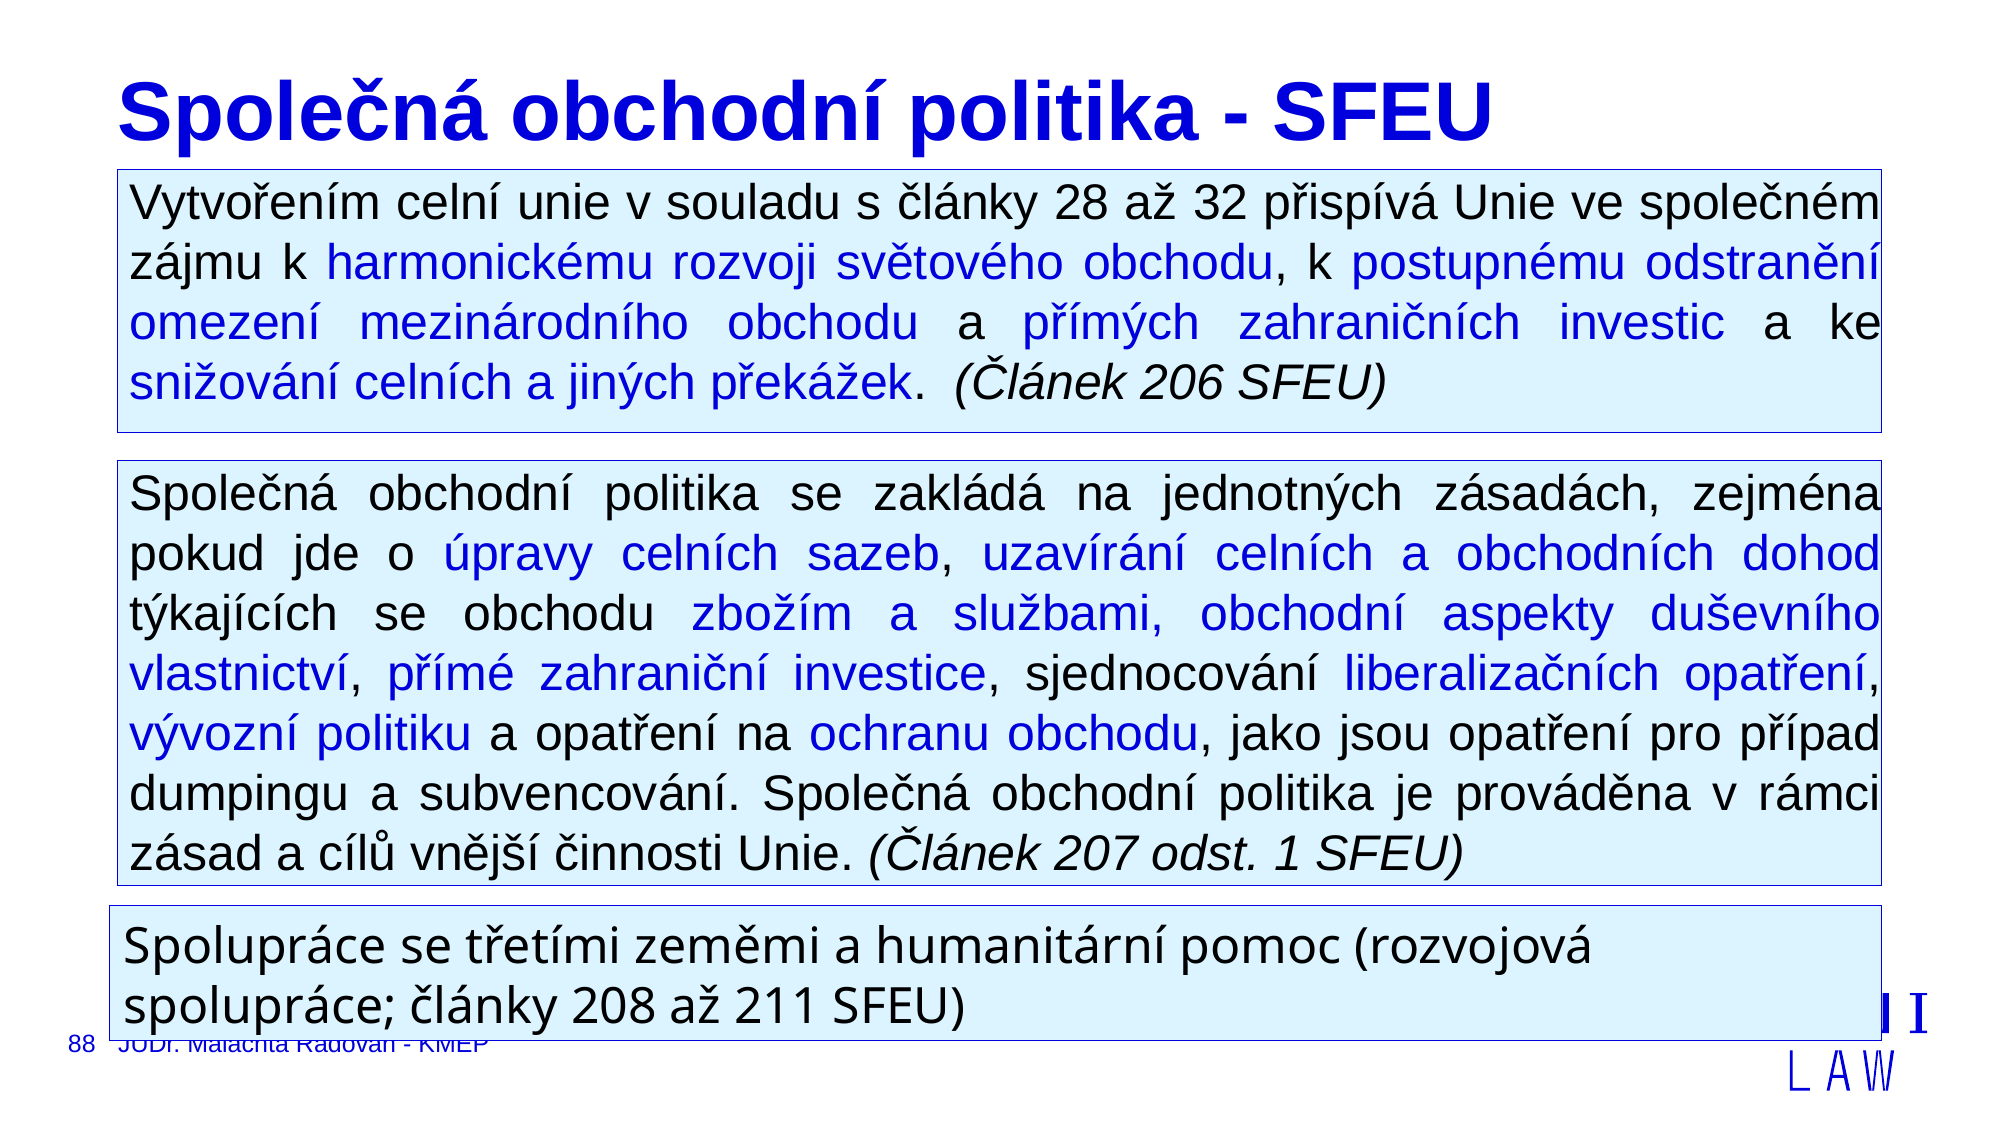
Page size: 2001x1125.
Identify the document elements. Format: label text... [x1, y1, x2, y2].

list Vytvořením celní unie v souladu s články 28 až 32 přispívá Unie ve společném zájmu k harmonickému rozvoji světového obchodu, k postupnému odstranění omezení mezinárodního obchodu a přímých zahraničních investic a ke snižování celních a jiných překážek. (Článek 206 SFEU) [117, 169, 1882, 433]
slide_number 88 [67, 1021, 110, 1063]
text_box Spolupráce se třetími zeměmi a humanitární pomoc (rozvojová spolupráce; články 208 až 211 SFEU) [109, 905, 1882, 1041]
title Společná obchodní politika - SFEU [117, 73, 1882, 148]
footer JUDr. Malachta Radovan - KMEP [118, 1041, 1418, 1063]
text_box Společná obchodní politika se zakládá na jednotných zásadách, zejména pokud jde o úpravy celních sazeb, uzavírání celních a obchodních dohod týkajících se obchodu zbožím a službami, obchodní aspekty duševního vlastnictví, přímé zahraniční investice, sjednocování liberalizačních opatření, vývozní politiku a opatření na ochranu obchodu, jako jsou opatření pro případ dumpingu a subvencování. Společná obchodní politika je prováděna v rámci zásad a cílů vnější činnosti Unie. (Článek 207 odst. 1 SFEU) [117, 460, 1882, 886]
